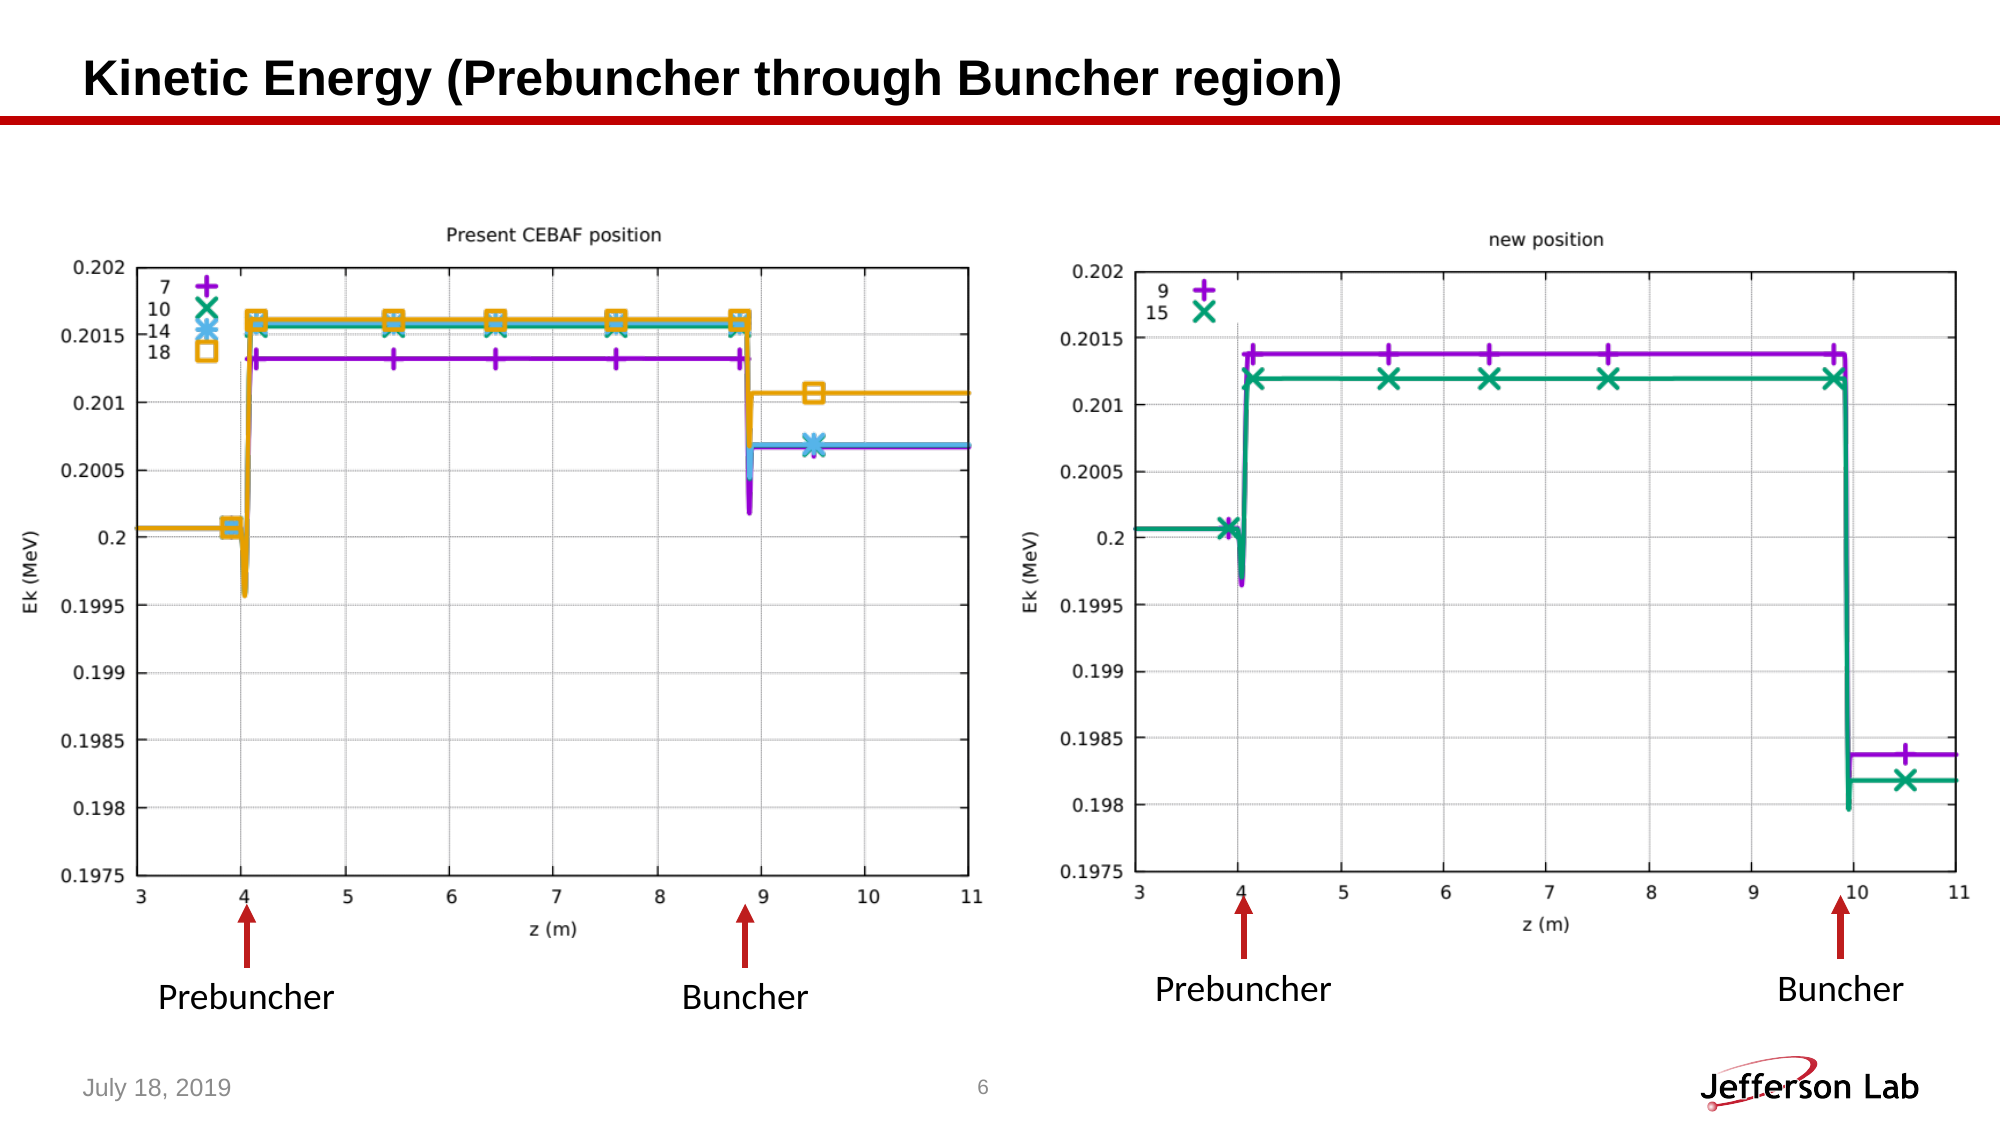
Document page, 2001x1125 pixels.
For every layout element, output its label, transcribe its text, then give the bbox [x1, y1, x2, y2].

title Kinetic Energy (Prebuncher through Buncher region) [67, 39, 1919, 120]
slide_number 6 [924, 1060, 1042, 1111]
footer July 18, 2019 [67, 1060, 925, 1112]
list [1012, 207, 1987, 938]
text_box Buncher [667, 964, 825, 1025]
picture [1698, 1047, 1933, 1124]
text_box Buncher [1762, 956, 1920, 1016]
text_box Prebuncher [1140, 956, 1347, 1016]
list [13, 202, 1000, 943]
text_box Prebuncher [143, 964, 351, 1025]
